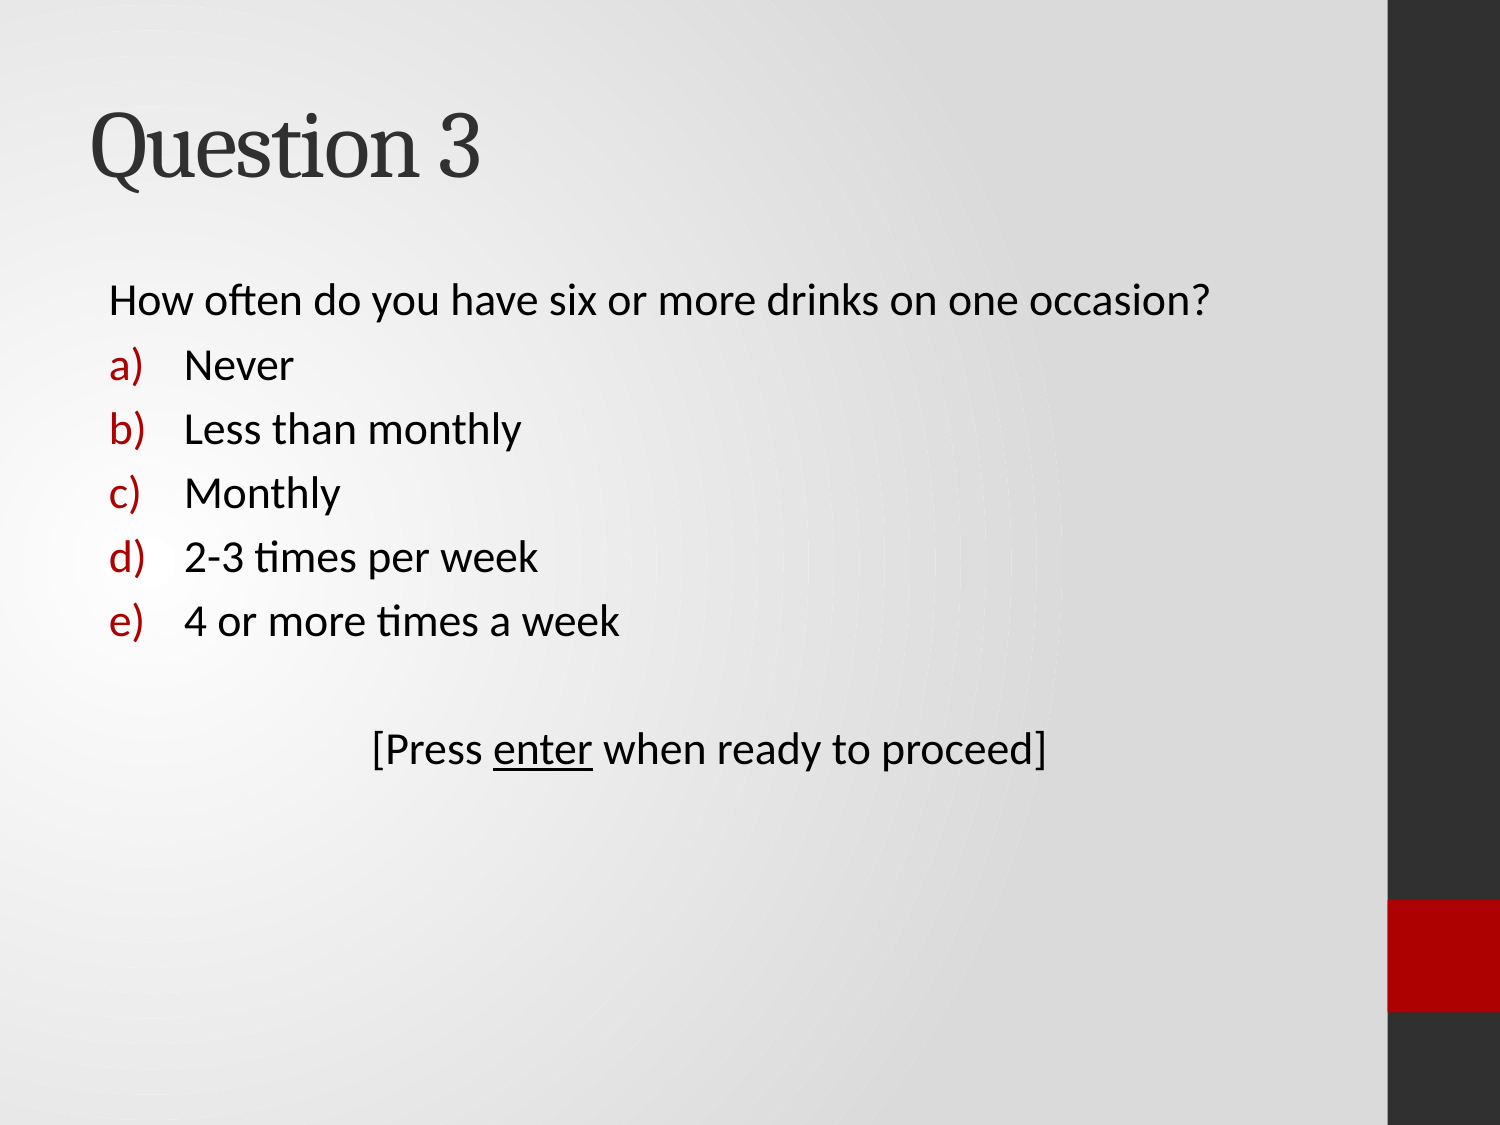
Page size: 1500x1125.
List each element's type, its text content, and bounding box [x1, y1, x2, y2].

title Question 3 [75, 45, 1325, 233]
list How often do you have six or more drinks on one occasion? Never Less than monthly Monthly 2-3 times per week 4 or more times a week [Press enter when ready to proceed] [75, 262, 1325, 1050]
